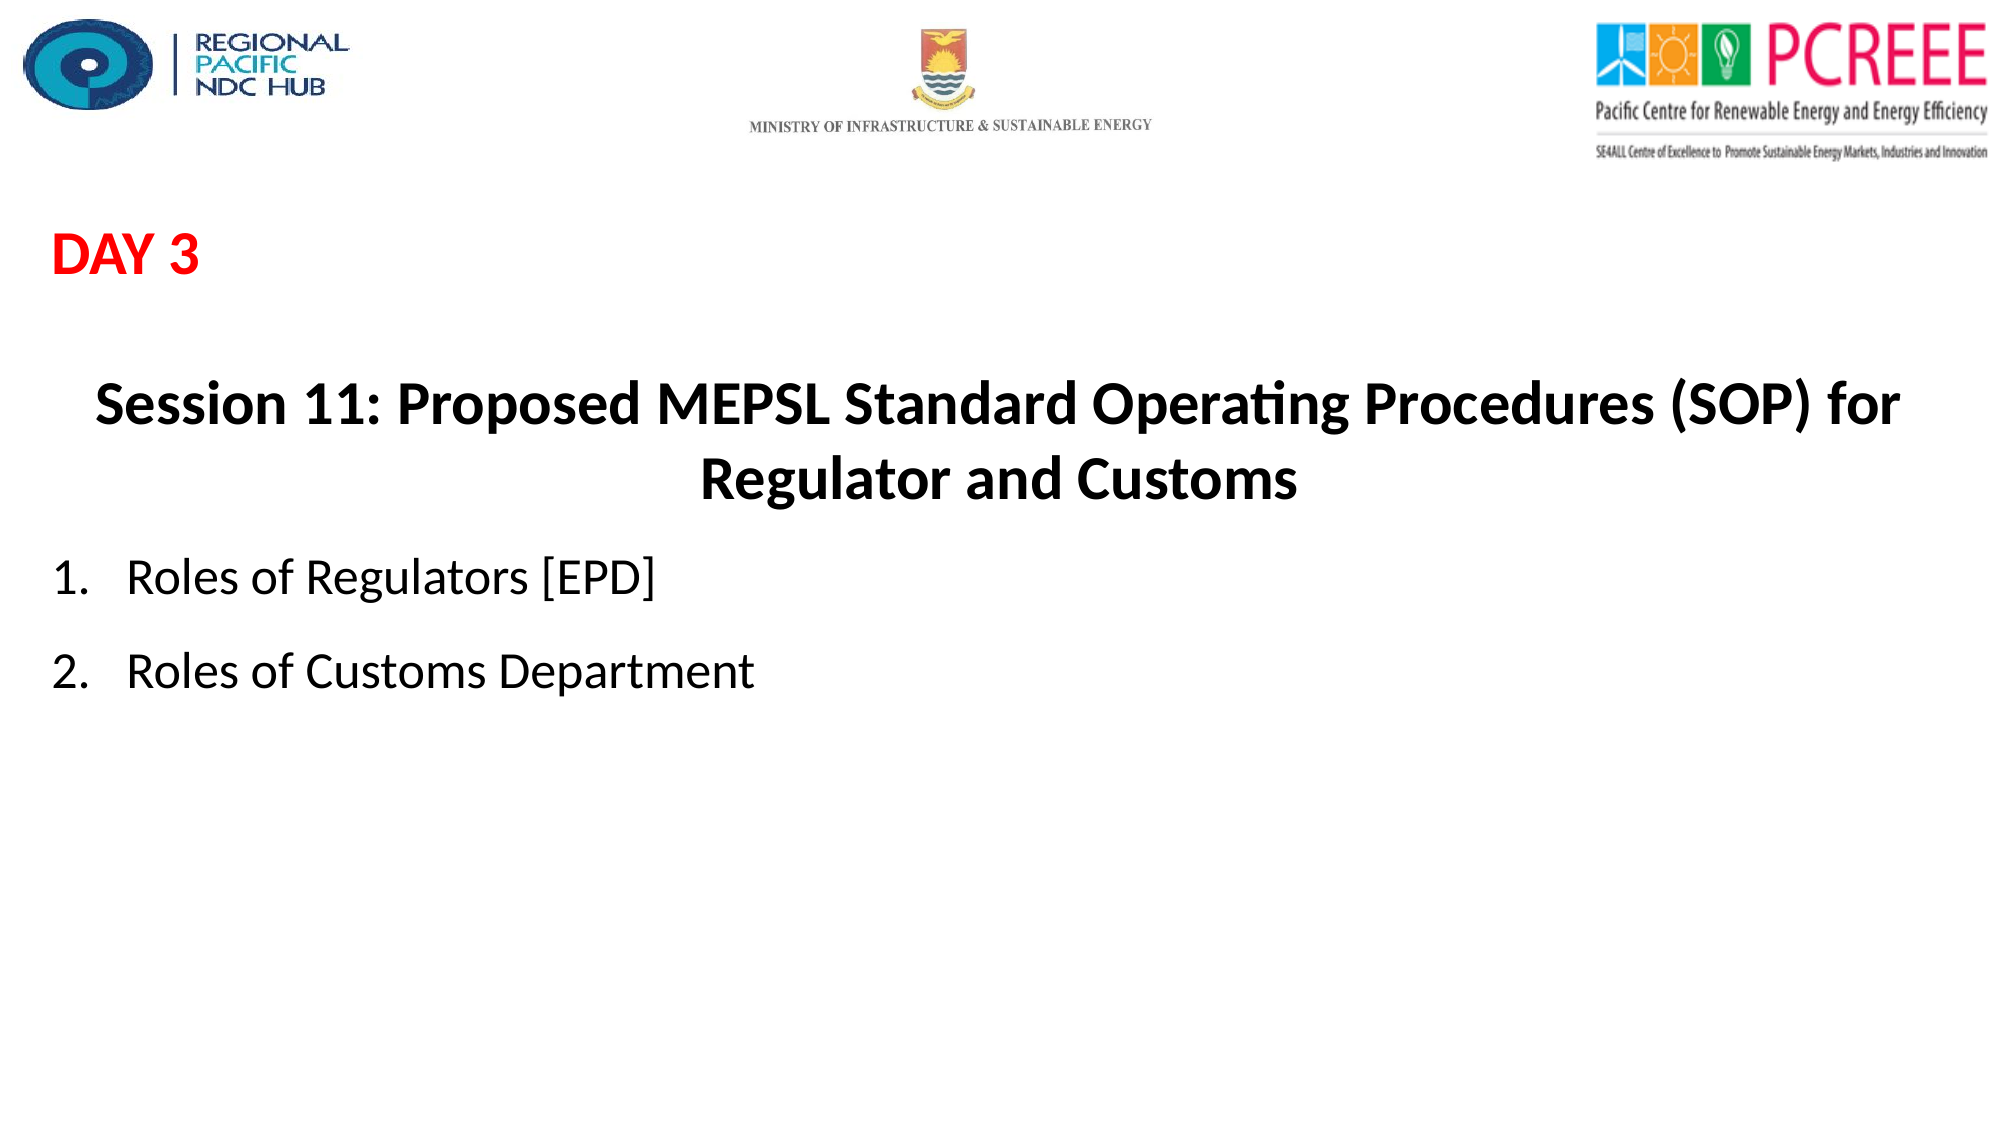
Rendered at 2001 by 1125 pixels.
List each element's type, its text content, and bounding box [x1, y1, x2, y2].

picture [11, 0, 363, 120]
text_box DAY 3 Session 11: Proposed MEPSL Standard Operating Procedures (SOP) for Regulator and Customs Roles of Regulators [EPD] Roles of Customs Department [36, 204, 1964, 707]
picture [746, 22, 1155, 136]
picture [1592, 15, 2000, 166]
